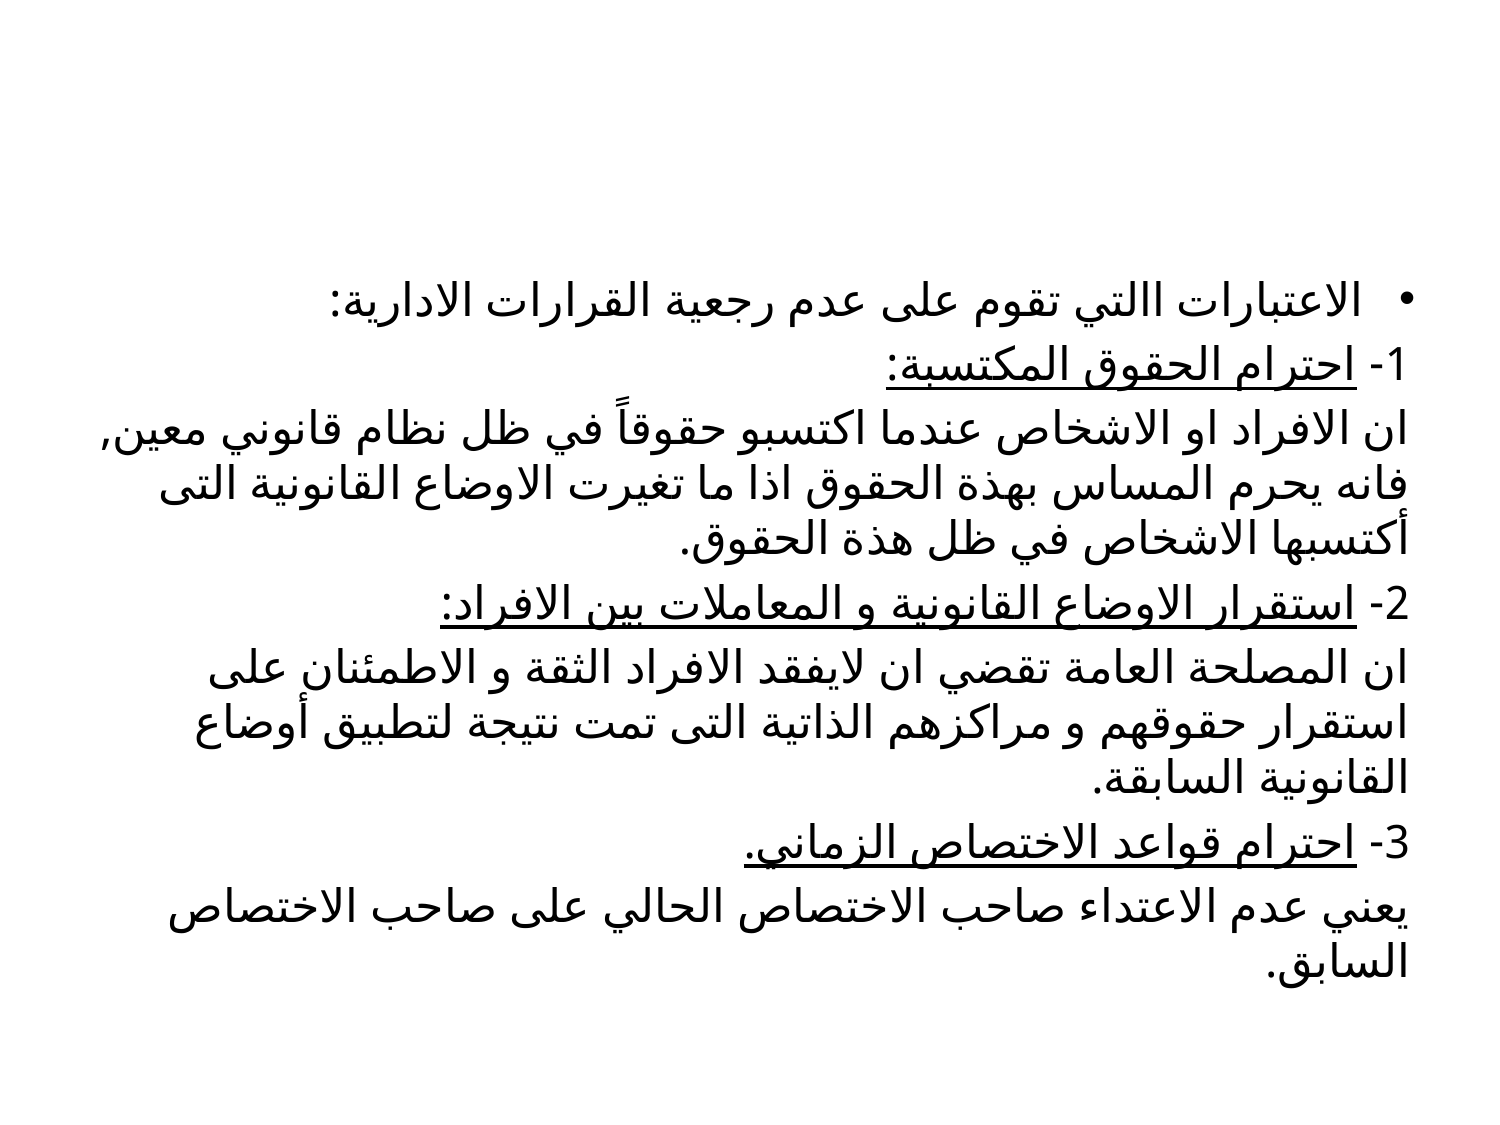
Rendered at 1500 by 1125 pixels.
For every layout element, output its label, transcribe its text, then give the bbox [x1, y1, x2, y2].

list الاعتبارات االتي تقوم على عدم رجعية القرارات الادارية: 1- احترام الحقوق المكتسبة: ان الافراد او الاشخاص عندما اكتسبو حقوقاً في ظل نظام قانوني معين, فانه يحرم المساس بهذة الحقوق اذا ما تغيرت الاوضاع القانونية التى أكتسبها الاشخاص في ظل هذة الحقوق. 2- استقرار الاوضاع القانونية و المعاملات بين الافراد: ان المصلحة العامة تقضي ان لايفقد الافراد الثقة و الاطمئنان على استقرار حقوقهم و مراكزهم الذاتية التى تمت نتيجة لتطبيق أوضاع القانونية السابقة. 3- احترام قواعد الاختصاص الزماني. يعني عدم الاعتداء صاحب الاختصاص الحالي على صاحب الاختصاص السابق. [75, 262, 1425, 1005]
